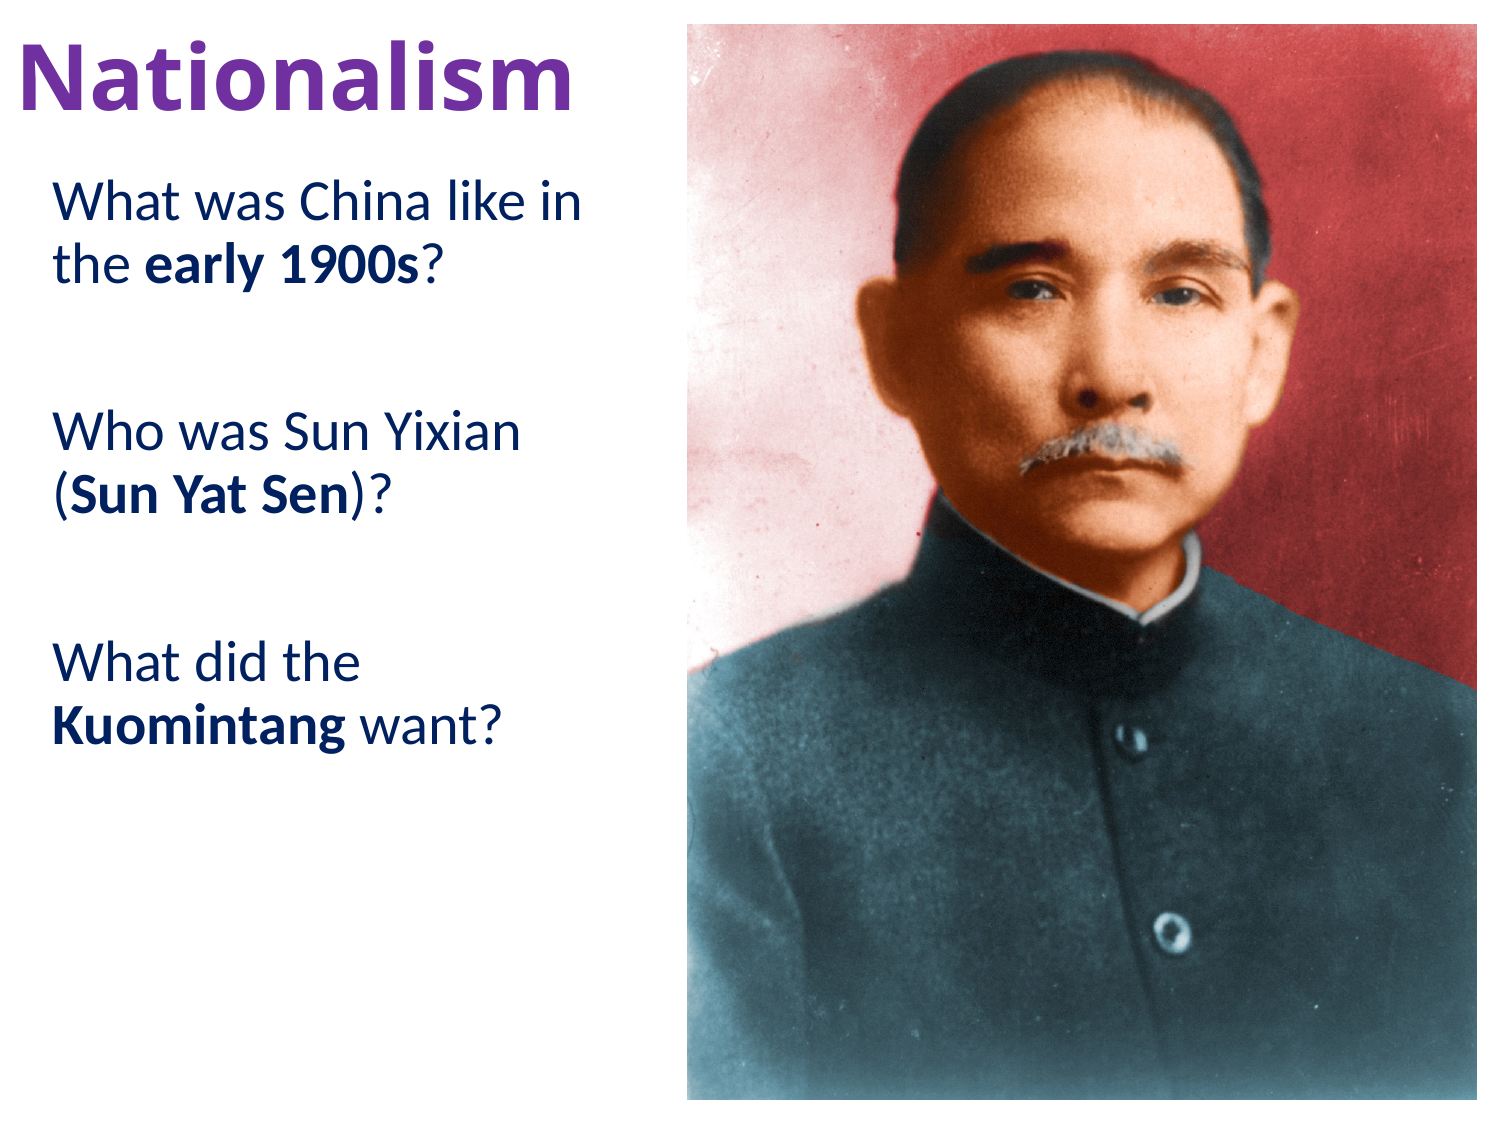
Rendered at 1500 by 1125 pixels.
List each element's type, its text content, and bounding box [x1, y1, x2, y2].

list What was China like in the early 1900s? Who was Sun Yixian (Sun Yat Sen)? What did the Kuomintang want? [37, 162, 613, 1113]
picture [687, 24, 1477, 1100]
title Nationalism [0, 0, 1425, 163]
